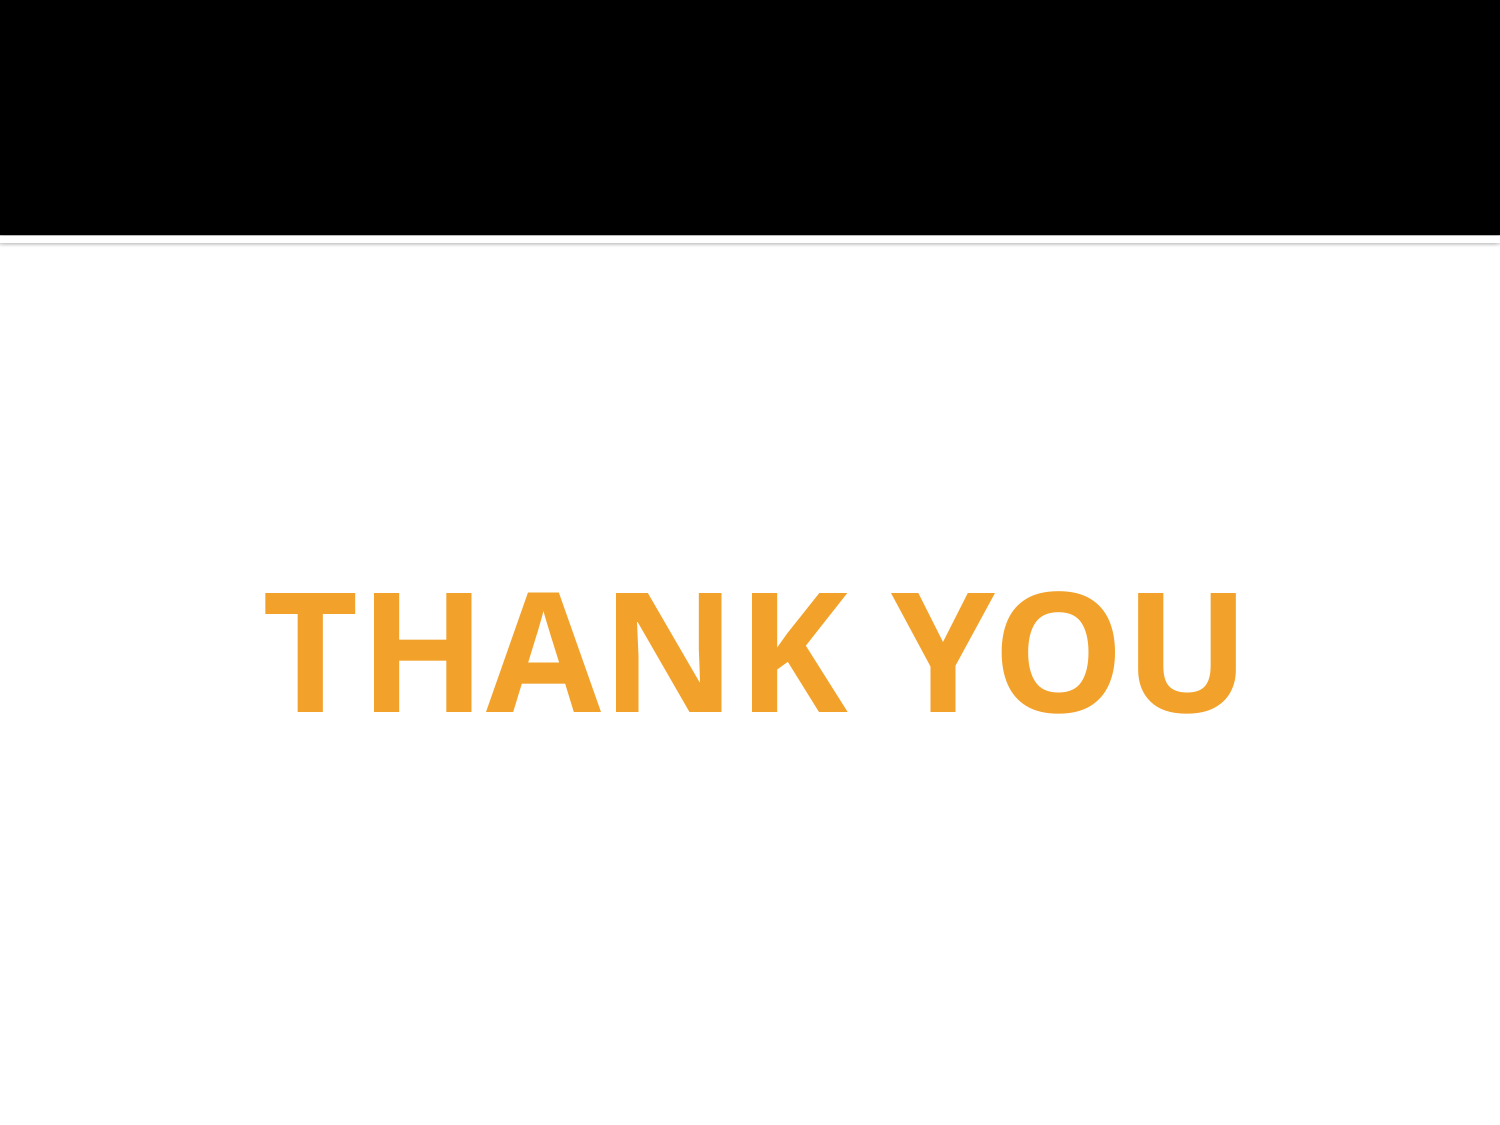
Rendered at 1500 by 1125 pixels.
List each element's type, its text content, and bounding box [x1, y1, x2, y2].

list THANK YOU [75, 291, 1425, 1050]
